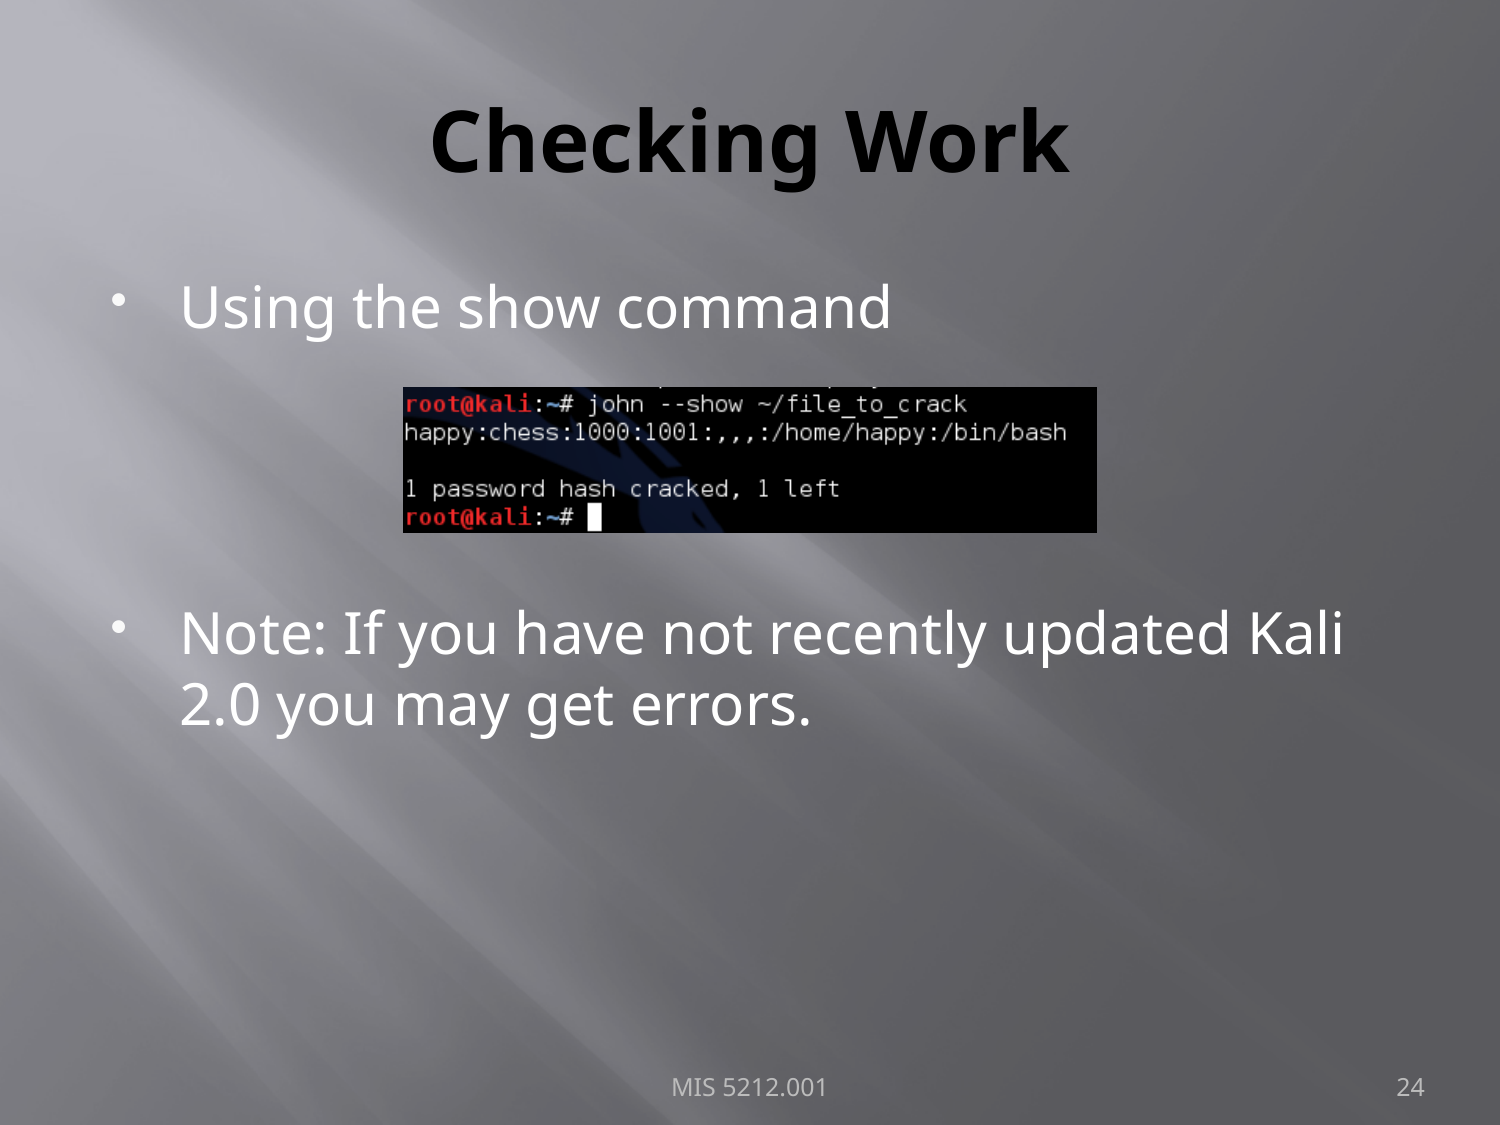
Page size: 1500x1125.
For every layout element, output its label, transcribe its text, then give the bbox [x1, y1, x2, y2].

picture [403, 387, 1097, 533]
slide_number 24 [1299, 1052, 1425, 1113]
footer MIS 5212.001 [512, 1052, 988, 1113]
list Using the show command Note: If you have not recently updated Kali 2.0 you may get errors. [75, 262, 1425, 1035]
title Checking Work [75, 45, 1425, 233]
